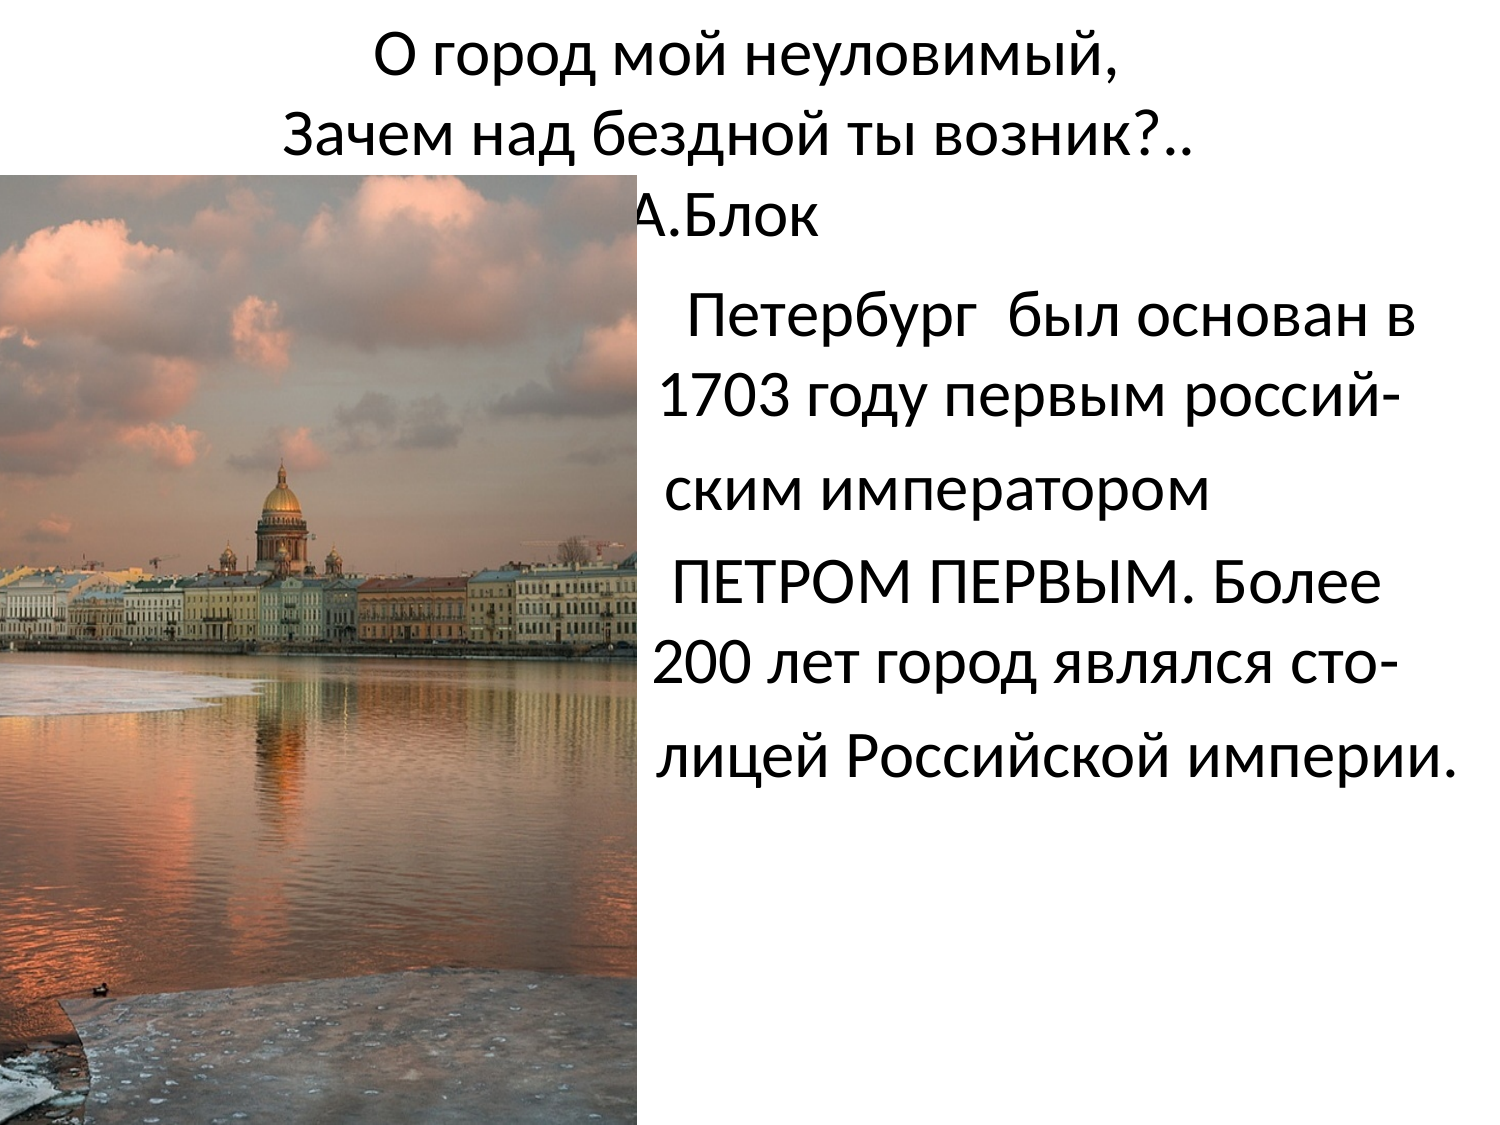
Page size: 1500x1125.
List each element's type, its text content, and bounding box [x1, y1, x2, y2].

title О город мой неуловимый, Зачем над бездной ты возник?.. А.Блок [70, 0, 1425, 258]
list Петербург был основан в 17031703 1703 году первым россий- российским ским императором ПЕТРОМ ПЕРВЫМ. Более 200 лет он 200 лет город являлся сто- лицей Российской империи. империи. [641, 262, 1500, 1079]
picture [0, 175, 637, 1125]
